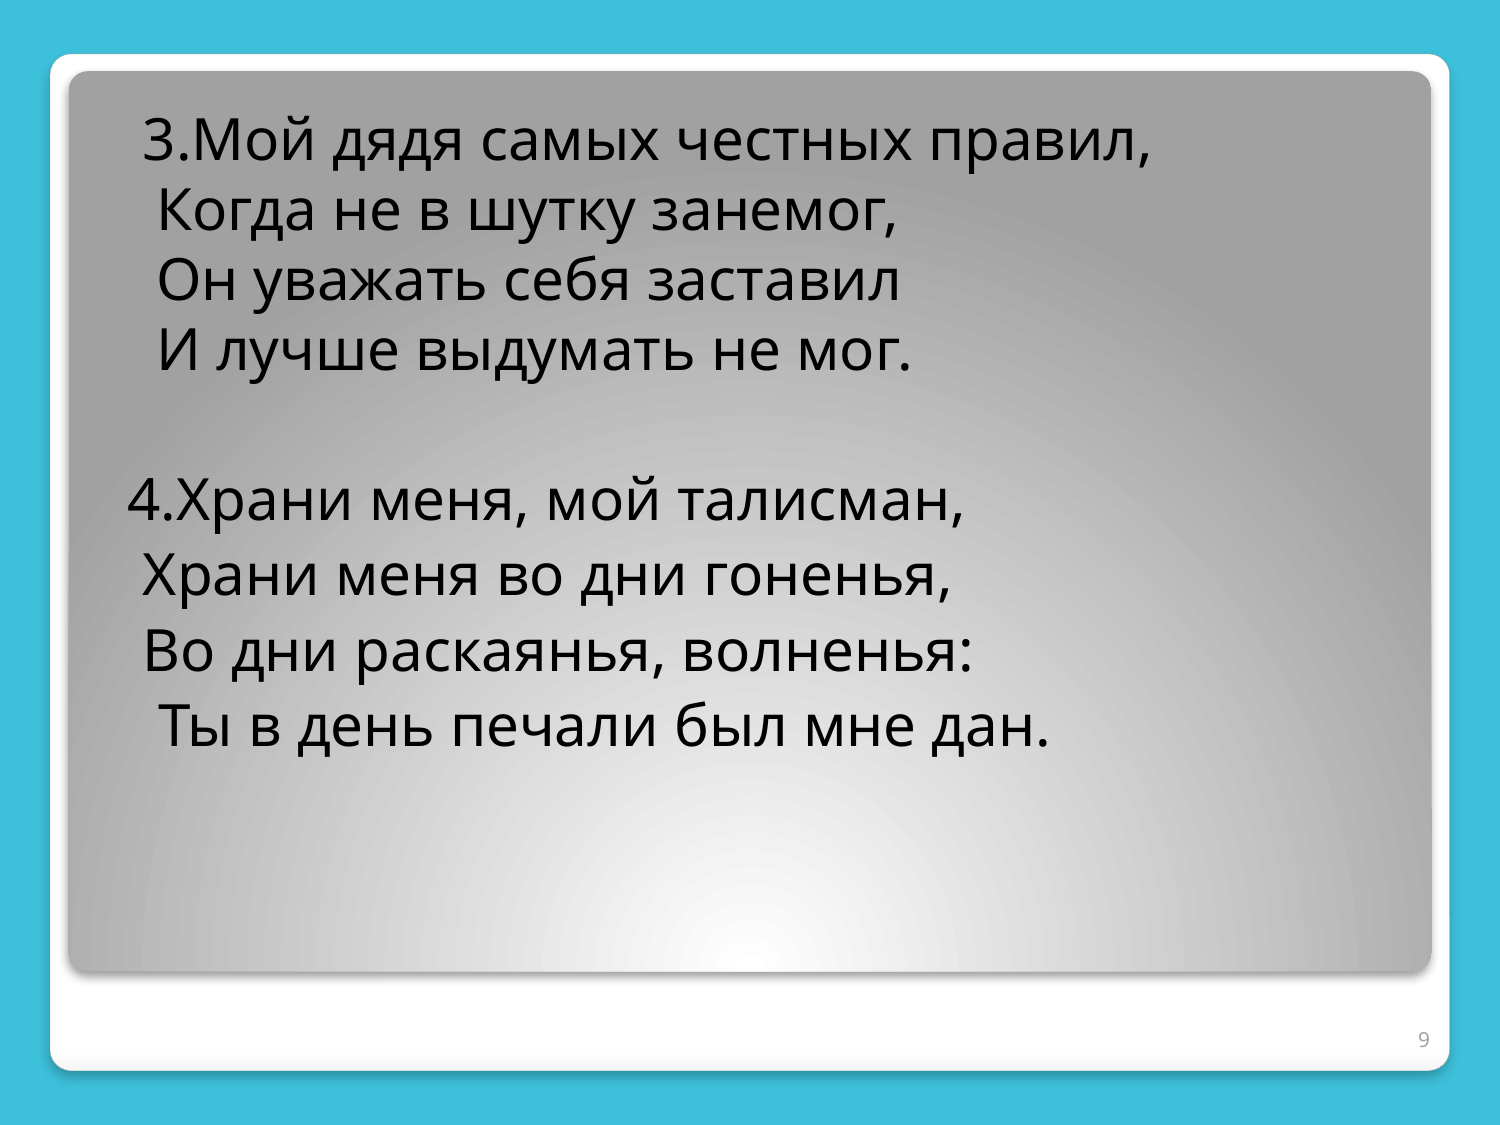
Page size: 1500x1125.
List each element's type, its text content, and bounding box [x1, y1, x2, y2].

slide_number 9 [1369, 1002, 1445, 1063]
list 3.Мой дядя самых честных правил, Когда не в шутку занемог, Он уважать себя заставил И лучше выдумать не мог. 4.Храни меня, мой талисман, Храни меня во дни гоненья, Во дни раскаянья, волненья: Ты в день печали был мне дан. [82, 86, 1426, 775]
